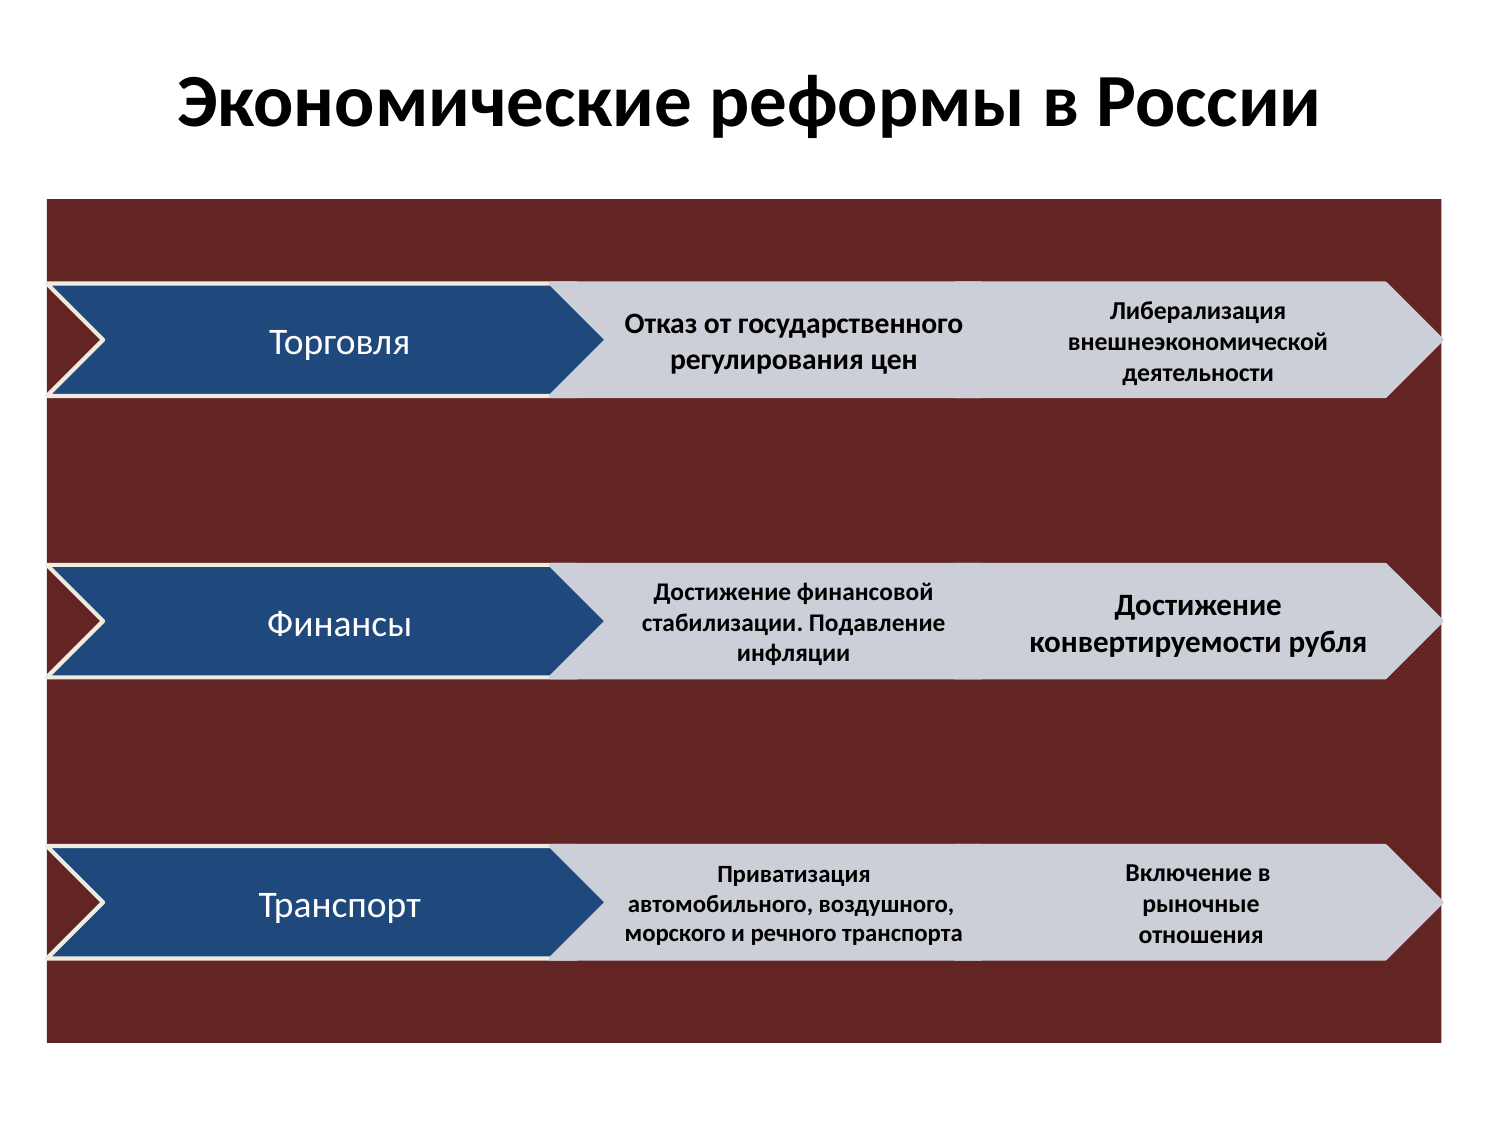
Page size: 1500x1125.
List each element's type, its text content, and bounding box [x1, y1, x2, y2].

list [46, 198, 1442, 1044]
title Экономические реформы в России [75, 41, 1425, 153]
